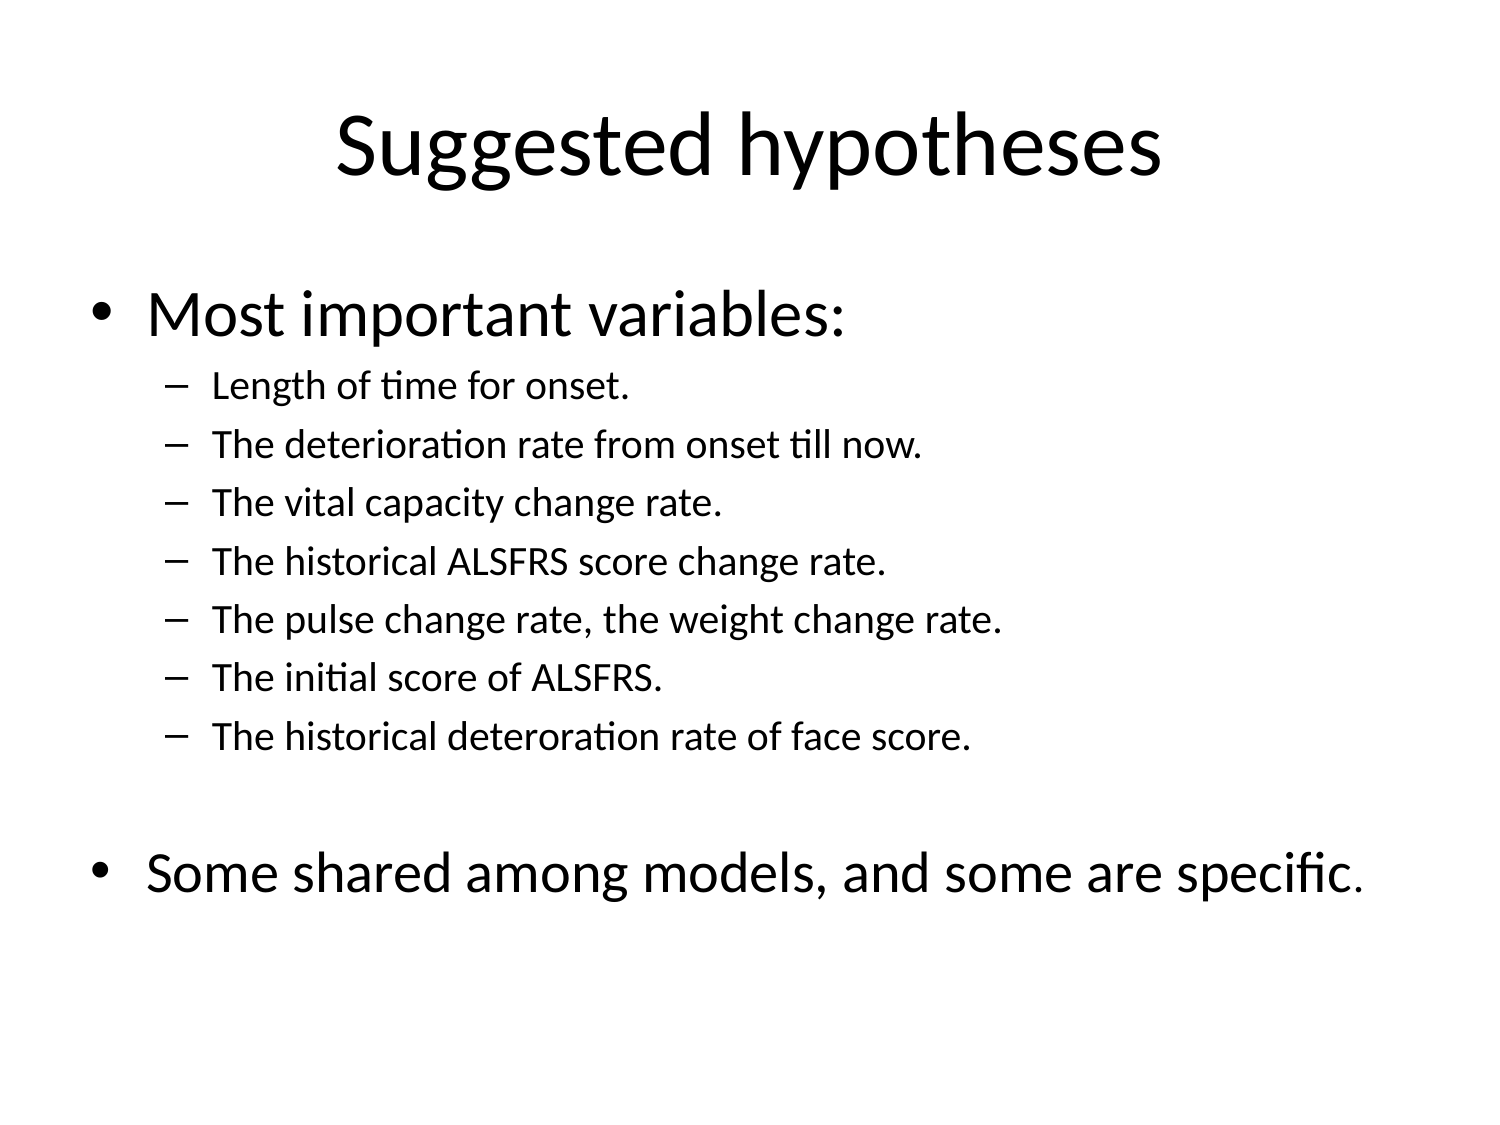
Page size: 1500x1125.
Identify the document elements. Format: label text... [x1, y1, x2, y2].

list Most important variables: Length of time for onset. The deterioration rate from onset till now. The vital capacity change rate. The historical ALSFRS score change rate. The pulse change rate, the weight change rate. The initial score of ALSFRS. The historical deteroration rate of face score. Some shared among models, and some are specific. [75, 262, 1425, 1005]
title Suggested hypotheses [75, 45, 1425, 233]
